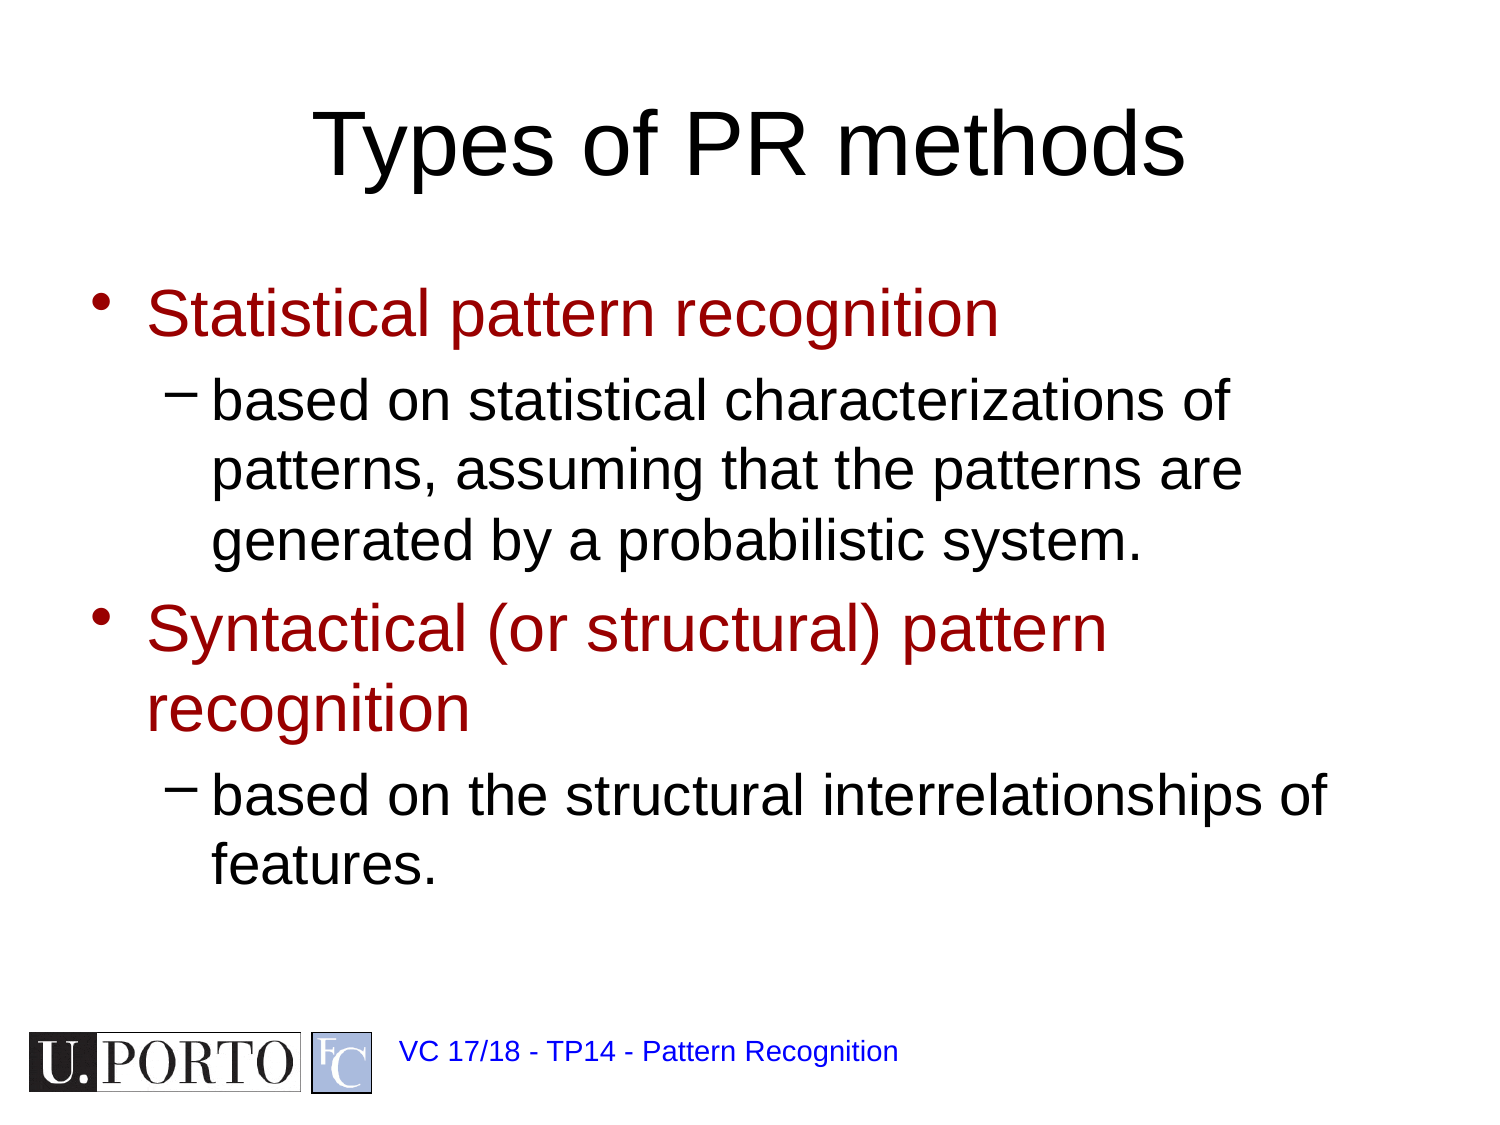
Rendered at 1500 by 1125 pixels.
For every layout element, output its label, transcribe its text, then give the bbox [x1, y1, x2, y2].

picture [29, 1032, 301, 1092]
title Types of PR methods [74, 44, 1426, 233]
list Statistical pattern recognition based on statistical characterizations of patterns, assuming that the patterns are generated by a probabilistic system. Syntactical (or structural) pattern recognition based on the structural interrelationships of features. [74, 262, 1426, 1006]
picture [313, 1033, 371, 1092]
footer VC 17/18 - TP14 - Pattern Recognition [383, 1024, 1306, 1103]
